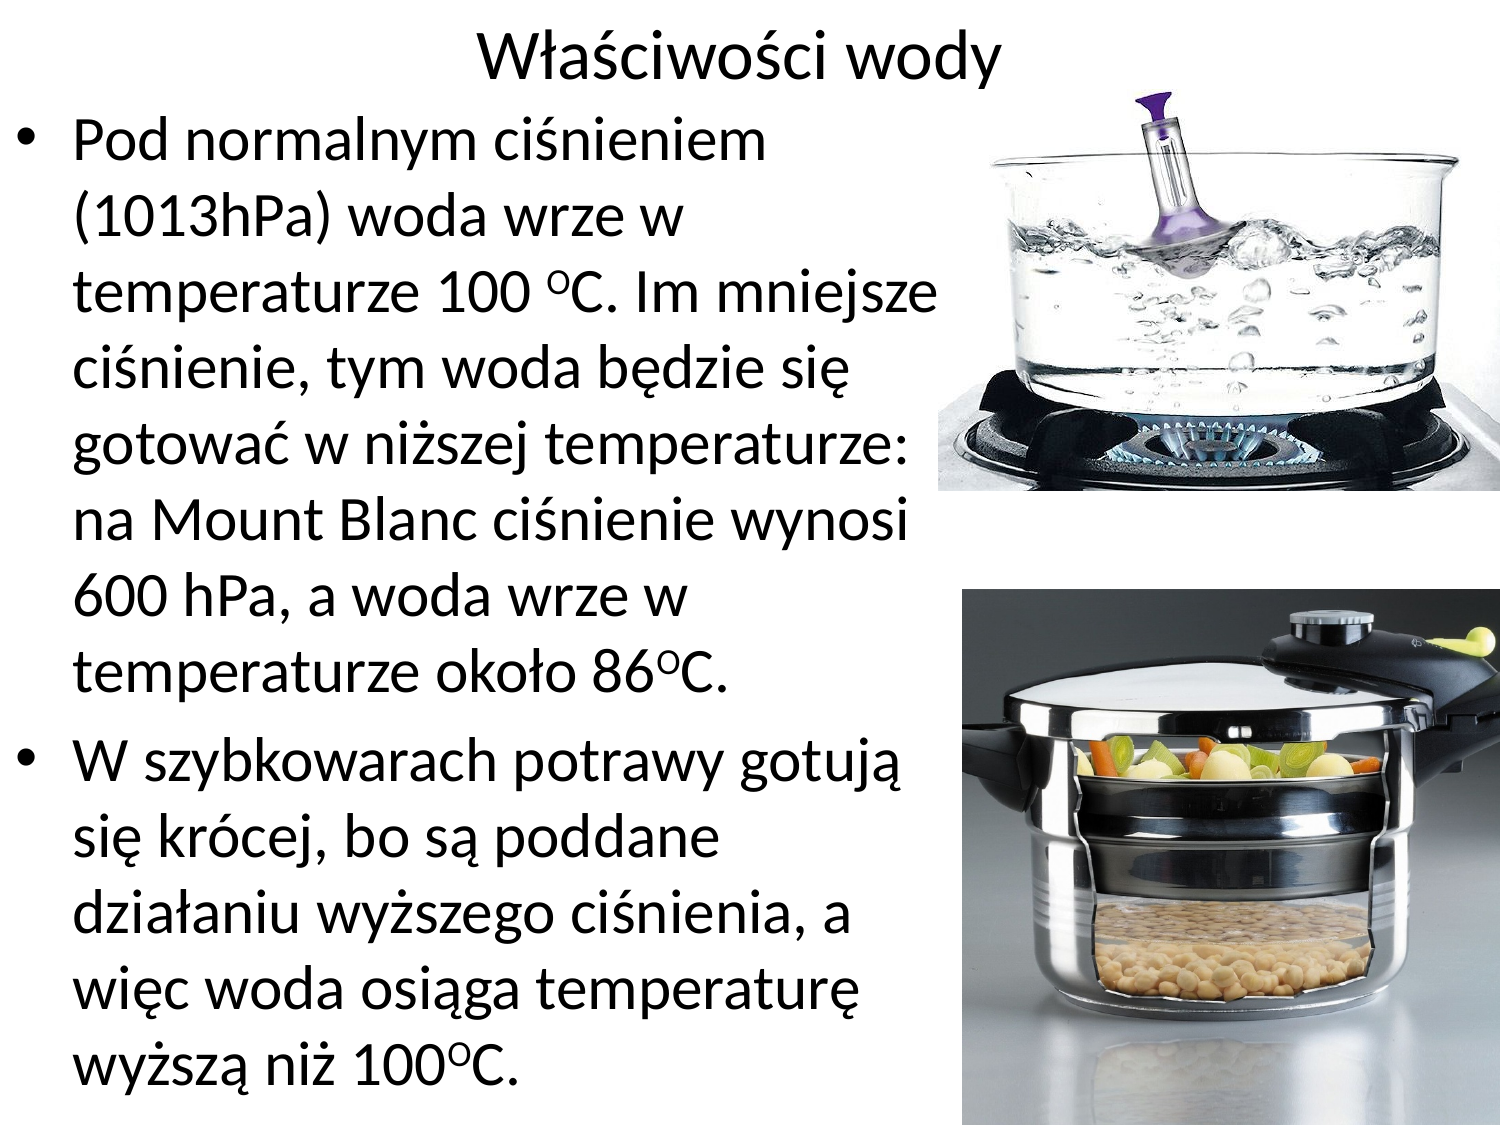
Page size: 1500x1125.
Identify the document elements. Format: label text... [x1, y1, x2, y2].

title Właściwości wody [64, 0, 1415, 90]
picture [938, 89, 1500, 492]
picture [962, 589, 1500, 1125]
list Pod normalnym ciśnieniem (1013hPa) woda wrze w temperaturze 100 OC. Im mniejsze ciśnienie, tym woda będzie się gotować w niższej temperaturze: na Mount Blanc ciśnienie wynosi 600 hPa, a woda wrze w temperaturze około 86OC. W szybkowarach potrawy gotują się krócej, bo są poddane działaniu wyższego ciśnienia, a więc woda osiąga temperaturę wyższą niż 100OC. [0, 90, 975, 1125]
